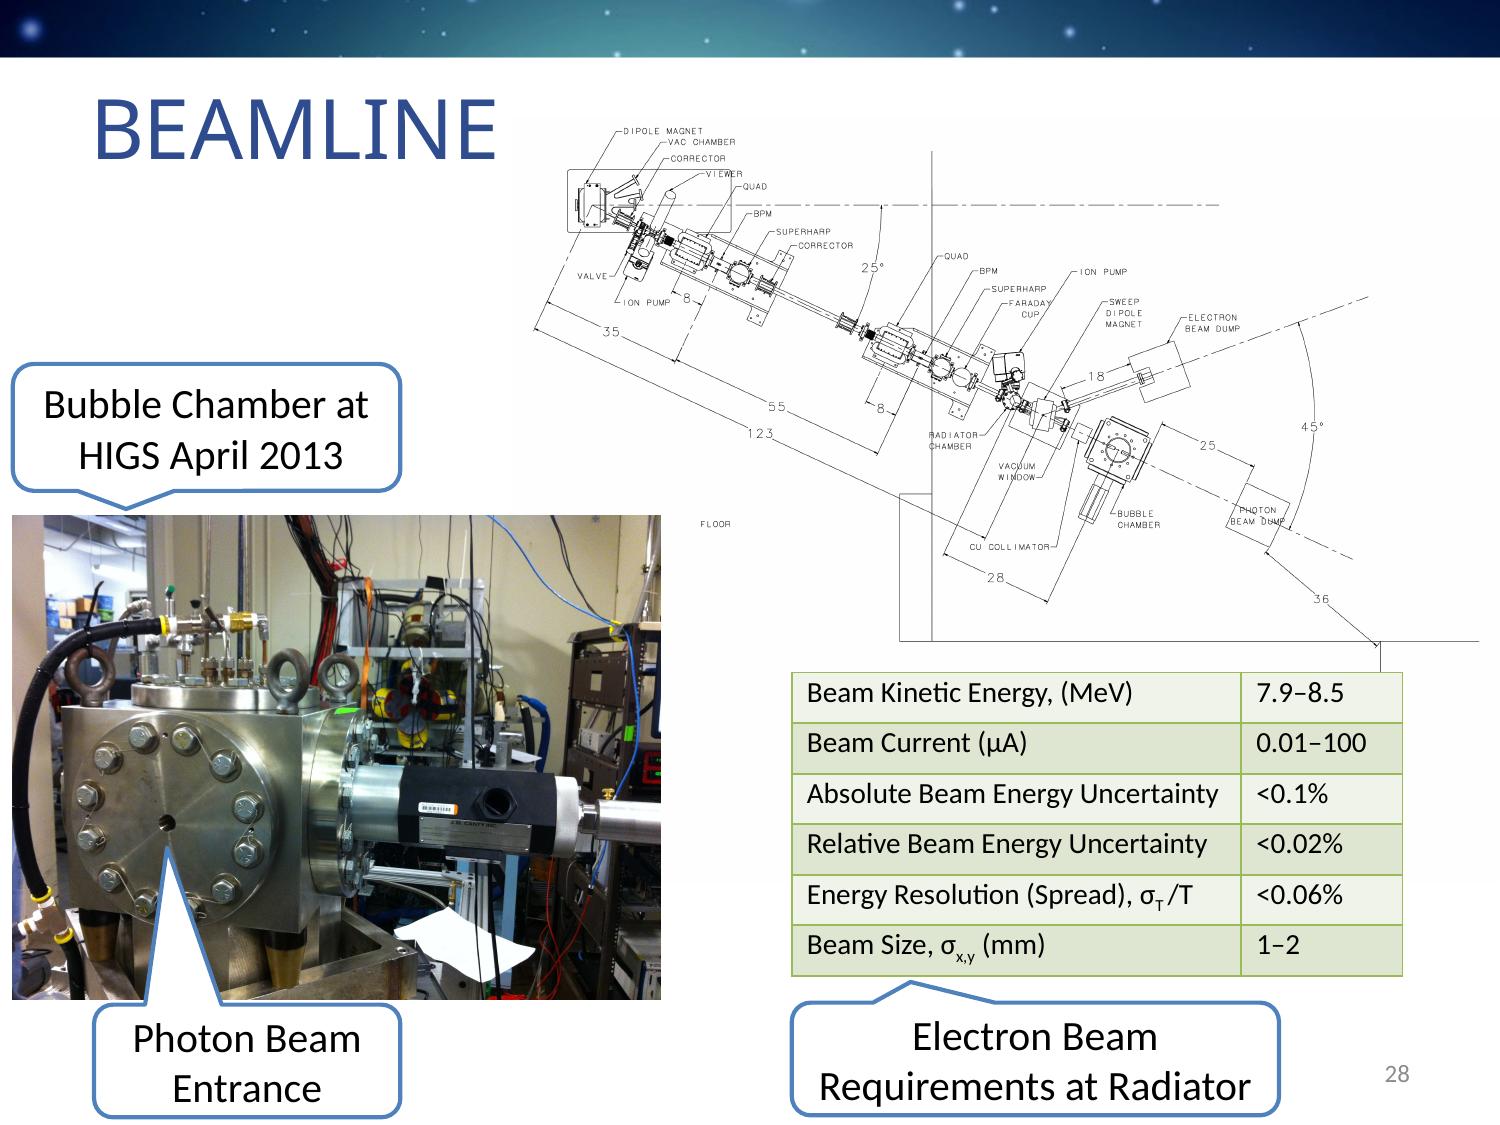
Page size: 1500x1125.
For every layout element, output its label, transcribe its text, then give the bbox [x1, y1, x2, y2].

text_box Photon Beam Entrance [91, 1008, 403, 1120]
table_cell <0.06% [1242, 891, 1402, 924]
title Beamline [75, 59, 1425, 193]
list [509, 117, 1500, 883]
table_cell Beam Size, σx,y (mm) [793, 926, 1240, 975]
text_box Electron Beam Requirements at Radiator [789, 979, 1282, 1118]
text_box Bubble Chamber at HIGS April 2013 [10, 361, 403, 512]
slide_number 28 [1281, 1042, 1425, 1103]
table_cell Energy Resolution (Spread), σT /T [793, 891, 1240, 924]
picture [0, 0, 1500, 1125]
table_cell 1–2 [1242, 926, 1402, 975]
